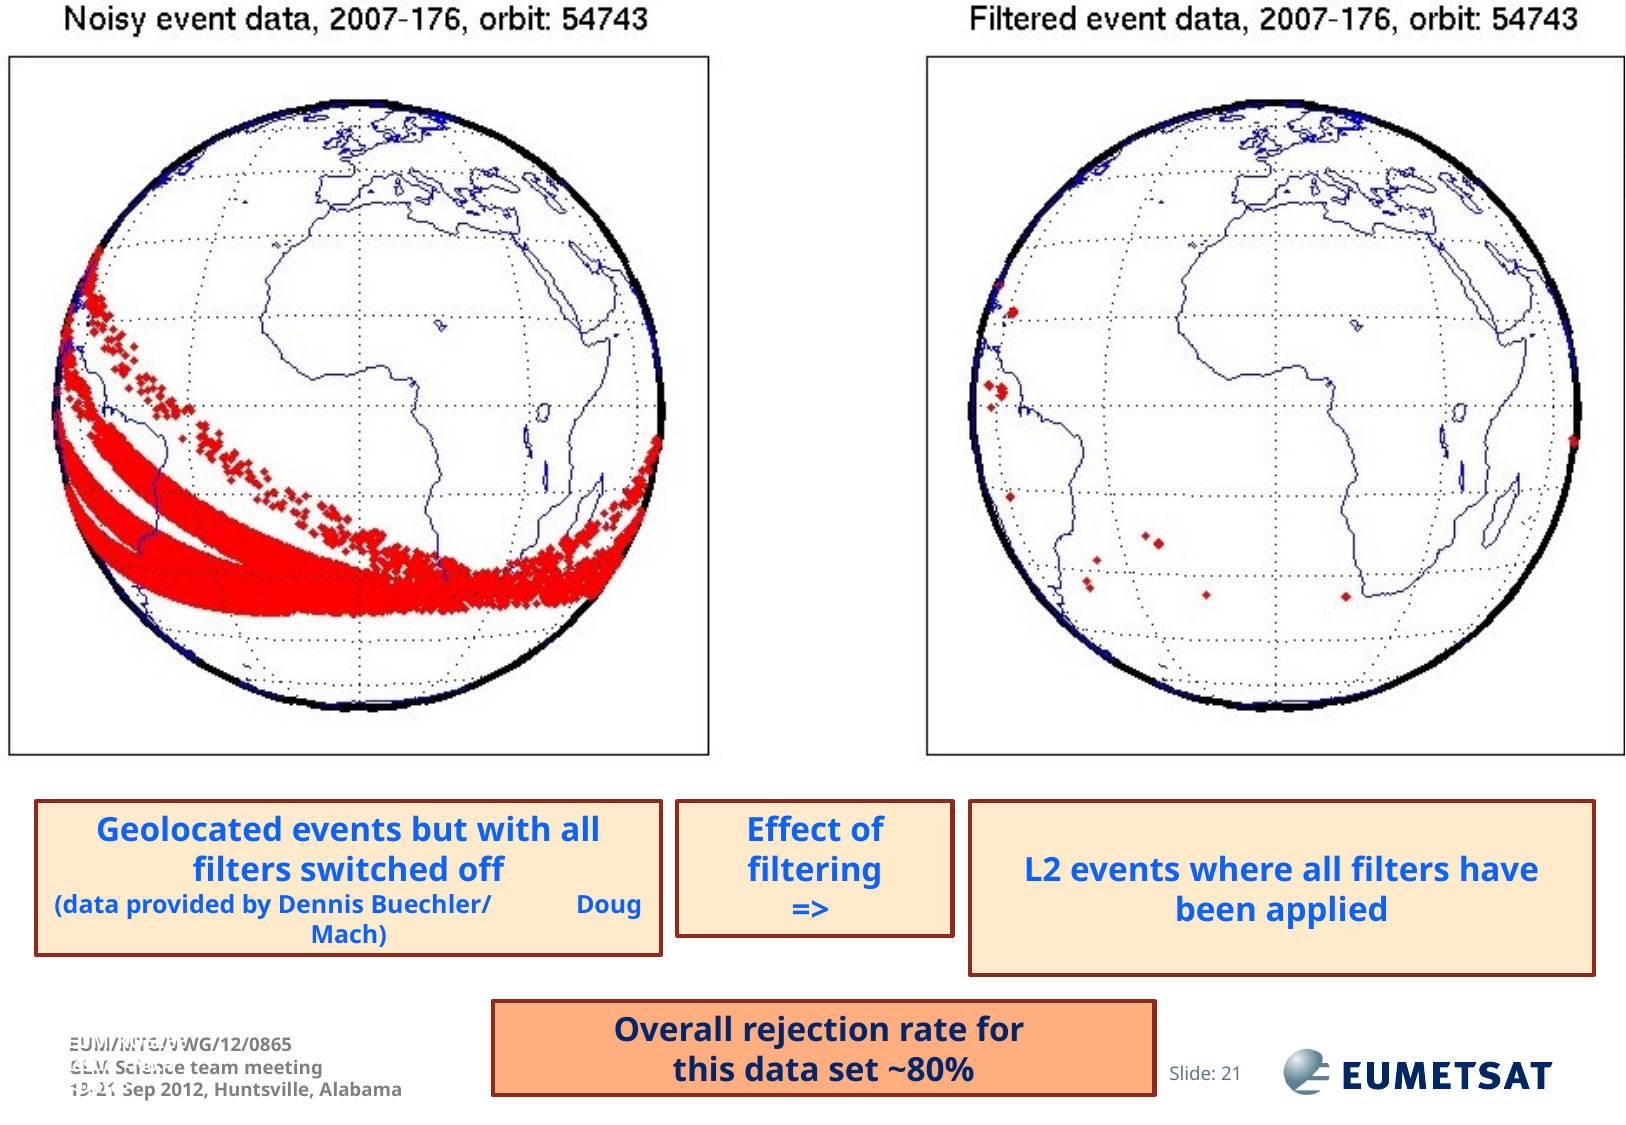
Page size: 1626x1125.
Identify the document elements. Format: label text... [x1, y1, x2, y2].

slide_number Slide: 21 [1157, 1053, 1272, 1094]
picture [0, 0, 1626, 1125]
footer EUM/KOEEEE Issue <No.> <Date> [51, 1022, 491, 1094]
text_box Overall rejection rate for this data set ~80% [491, 999, 1157, 1097]
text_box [35, 800, 1594, 978]
